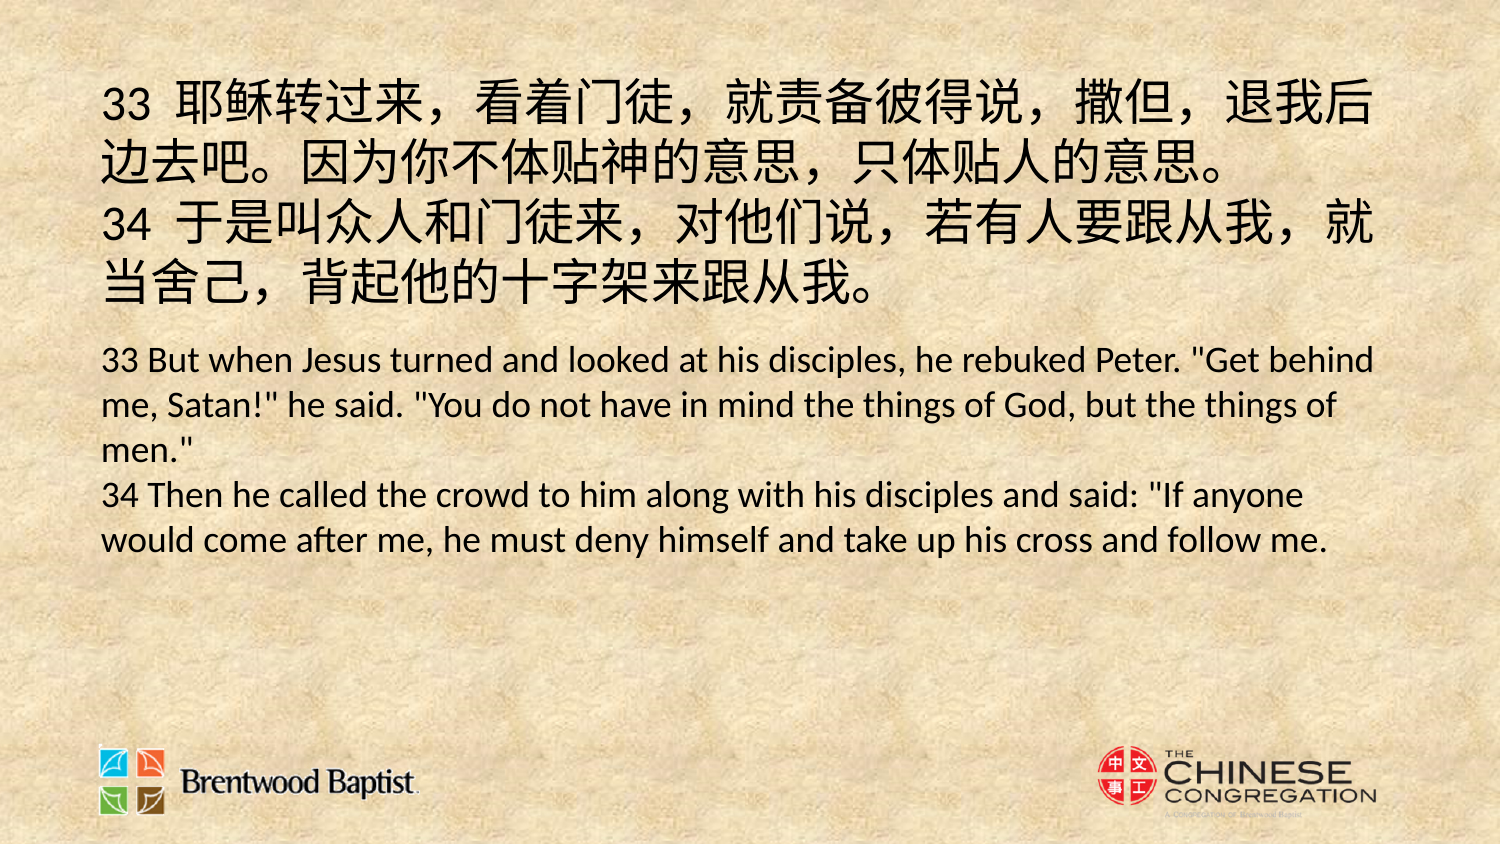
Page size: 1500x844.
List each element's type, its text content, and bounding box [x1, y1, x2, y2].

text_box 33 耶稣转过来，看着门徒，就责备彼得说，撒但，退我后边去吧。因为你不体贴神的意思，只体贴人的意思。 34 于是叫众人和门徒来，对他们说，若有人要跟从我，就当舍己，背起他的十字架来跟从我。 33 But when Jesus turned and looked at his disciples, he rebuked Peter. "Get behind me, Satan!" he said. "You do not have in mind the things of God, but the things of men." 34 Then he called the crowd to him along with his disciples and said: "If anyone would come after me, he must deny himself and take up his cross and follow me. [85, 62, 1407, 613]
picture [0, 0, 1500, 844]
